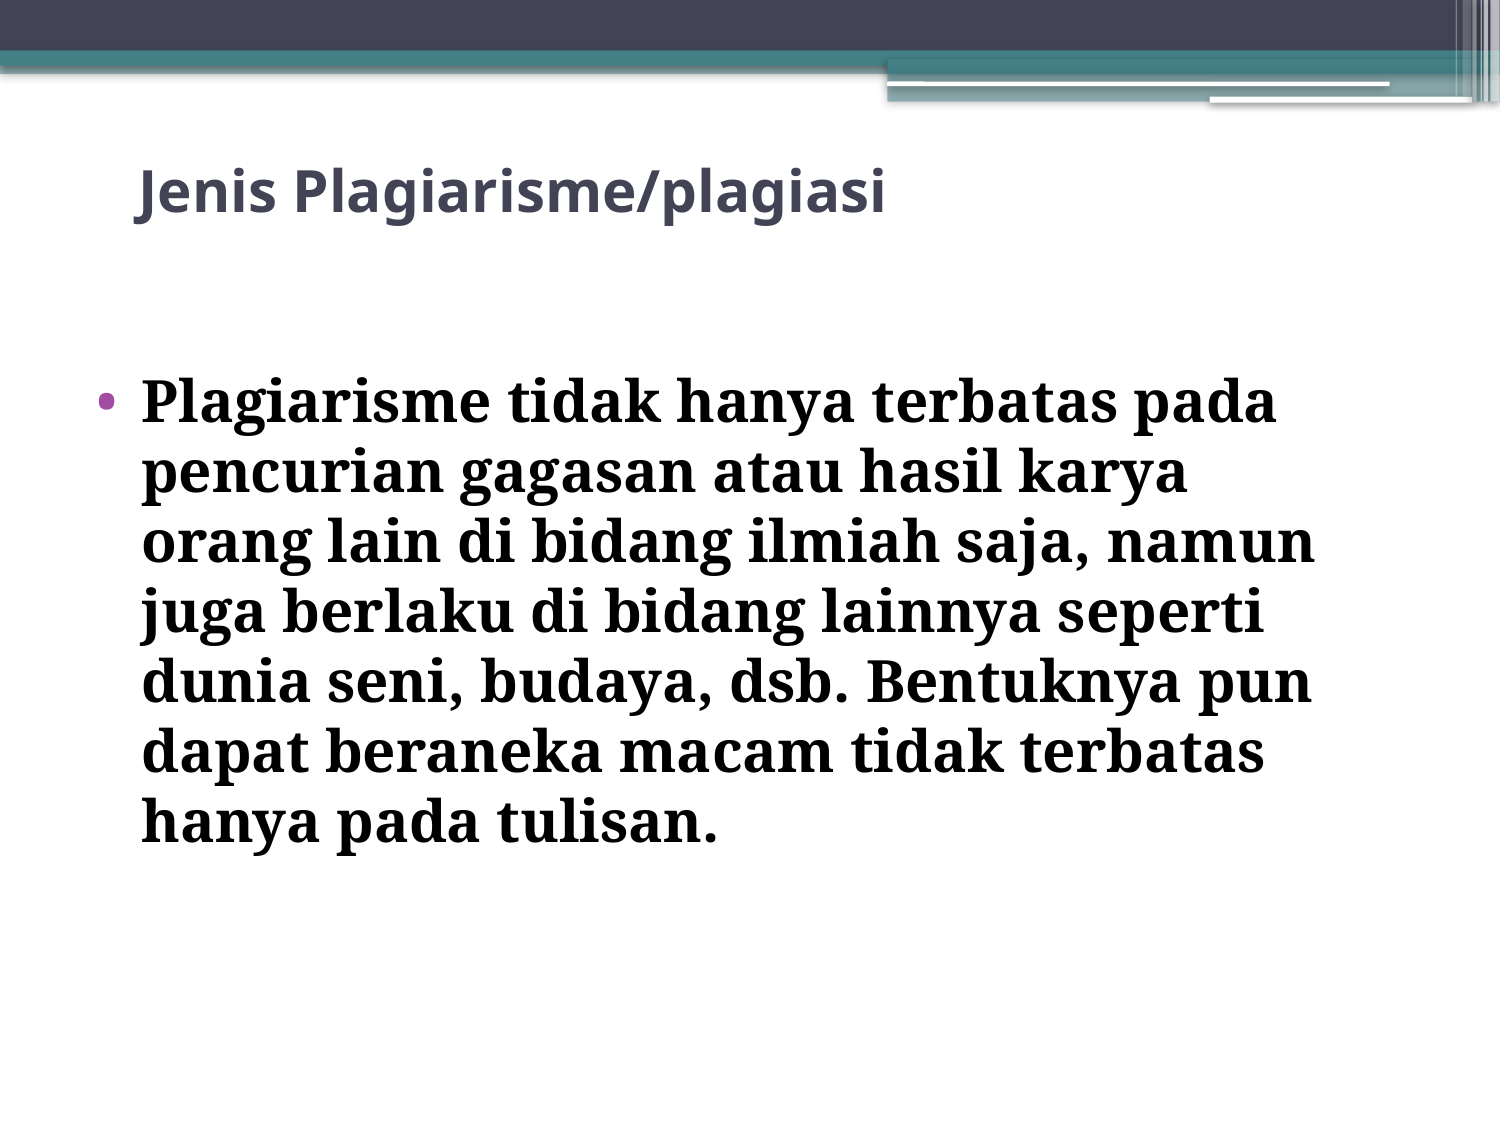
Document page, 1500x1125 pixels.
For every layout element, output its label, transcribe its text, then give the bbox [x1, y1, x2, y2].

list Plagiarisme tidak hanya terbatas pada pencurian gagasan atau hasil karya orang lain di bidang ilmiah saja, namun juga berlaku di bidang lainnya seperti dunia seni, budaya, dsb. Bentuknya pun dapat beraneka macam tidak terbatas hanya pada tulisan. [82, 281, 1344, 893]
title Jenis Plagiarisme/plagiasi [123, 101, 1282, 281]
